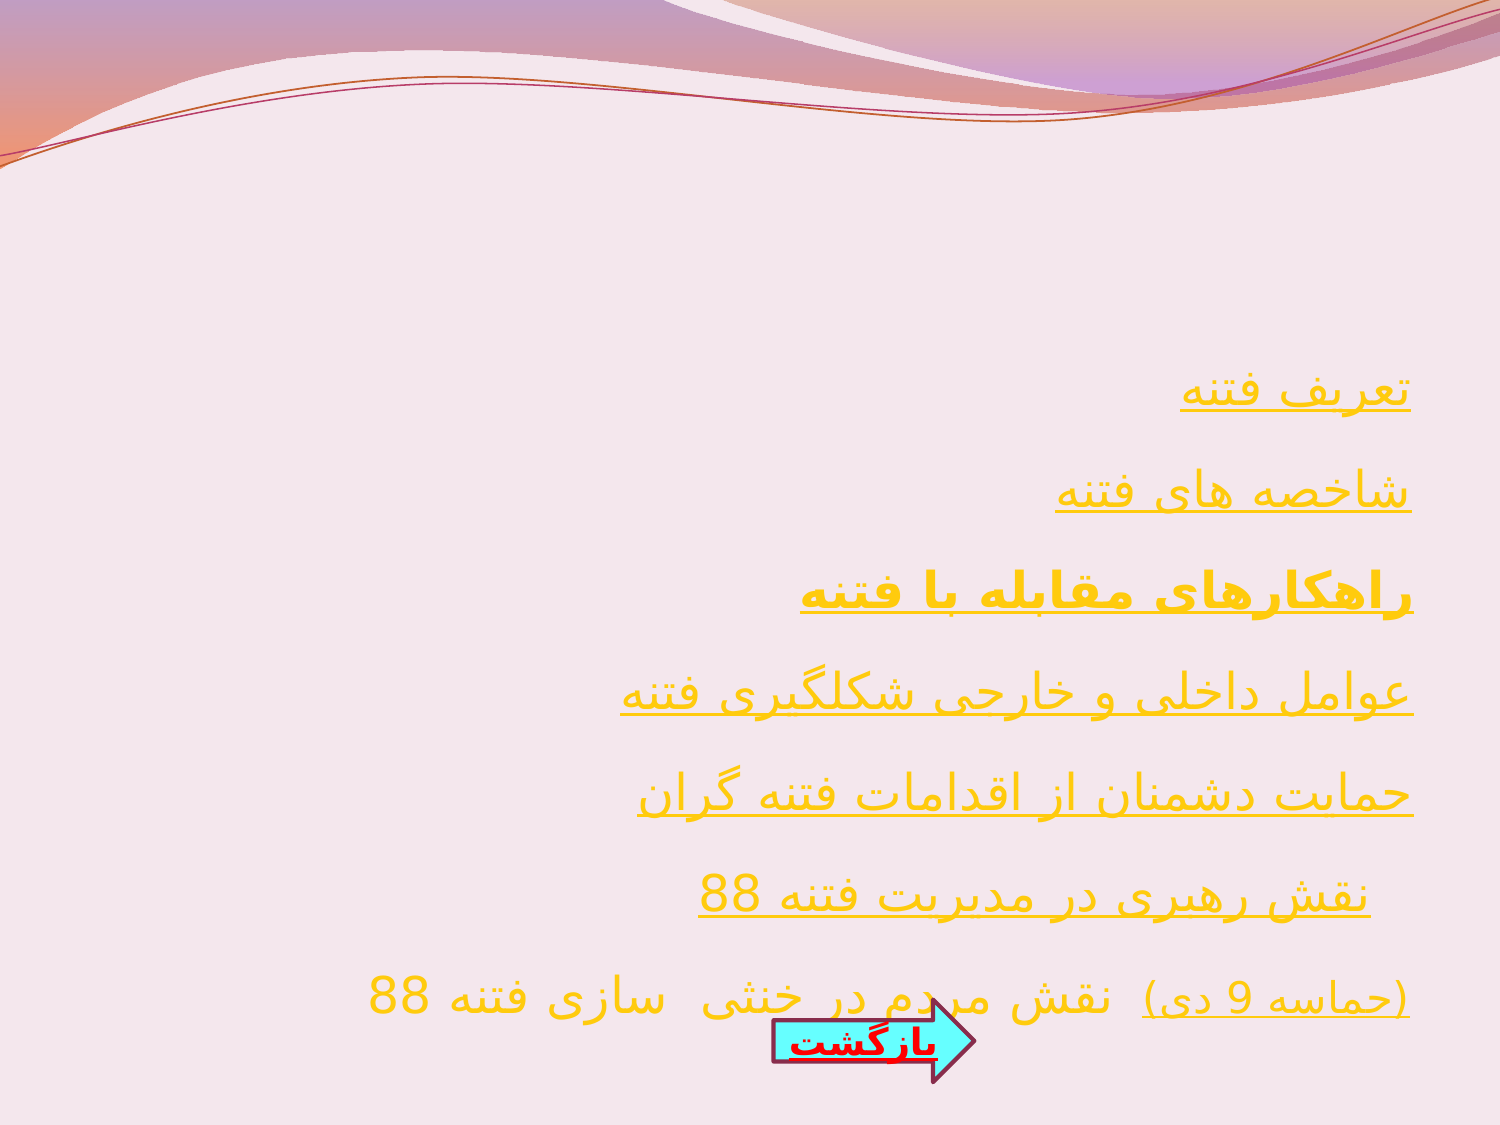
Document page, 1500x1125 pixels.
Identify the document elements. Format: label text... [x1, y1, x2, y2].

text_box بازگشت [771, 997, 977, 1085]
list تعریف فتنه شاخصه های فتنه راهکارهای مقابله با فتنه عوامل داخلی و خارجی شکل­گیری فتنه حمایت دشمنان از اقدامات فتنه گران نقش رهبری در مدیریت فتنه 88 نقش مردم در خنثی سازی فتنه 88 (حماسه 9 دی) [75, 317, 1425, 1038]
